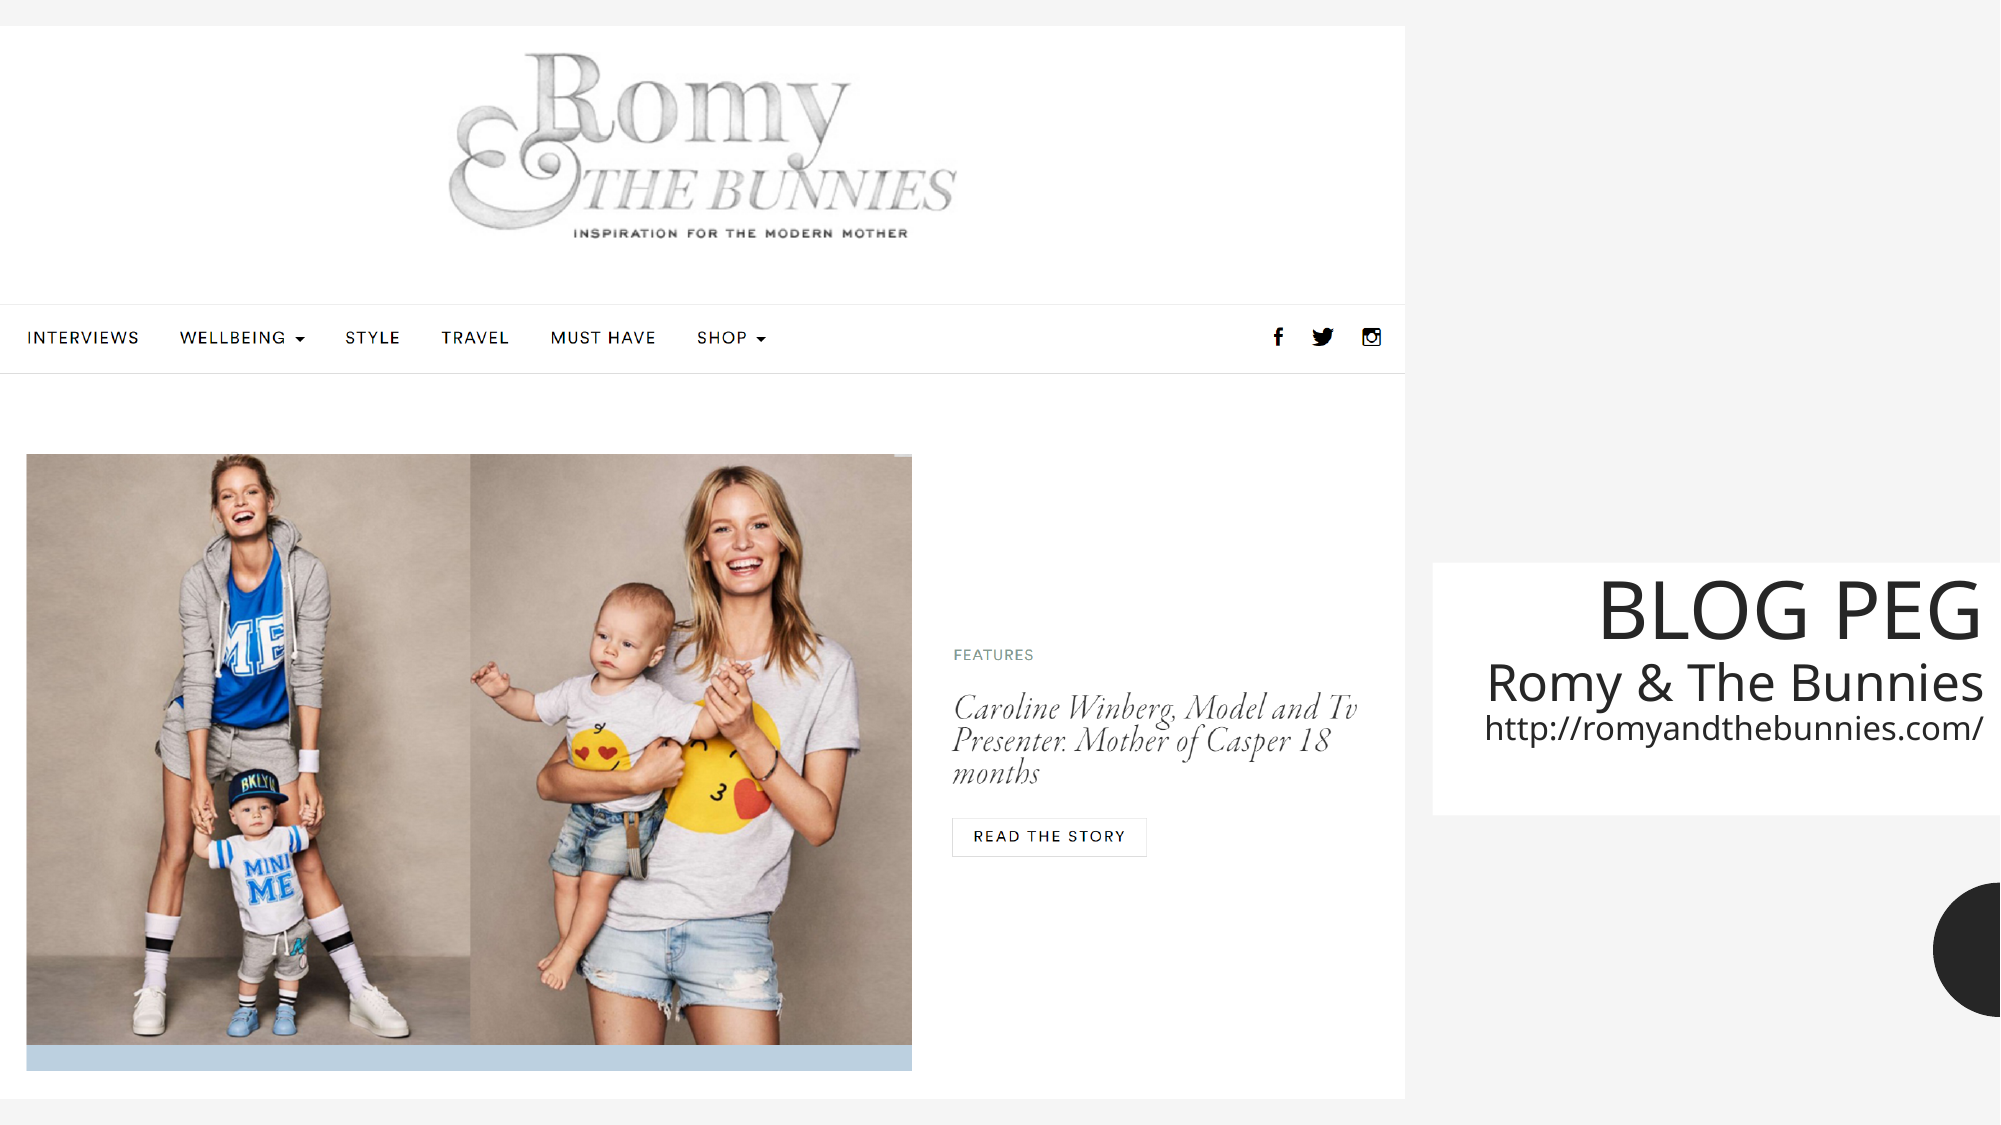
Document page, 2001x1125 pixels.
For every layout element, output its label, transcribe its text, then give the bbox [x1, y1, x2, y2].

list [0, 26, 1405, 1099]
title BLOG PEG Romy & The Bunnies http://romyandthebunnies.com/ [1432, 562, 2000, 816]
